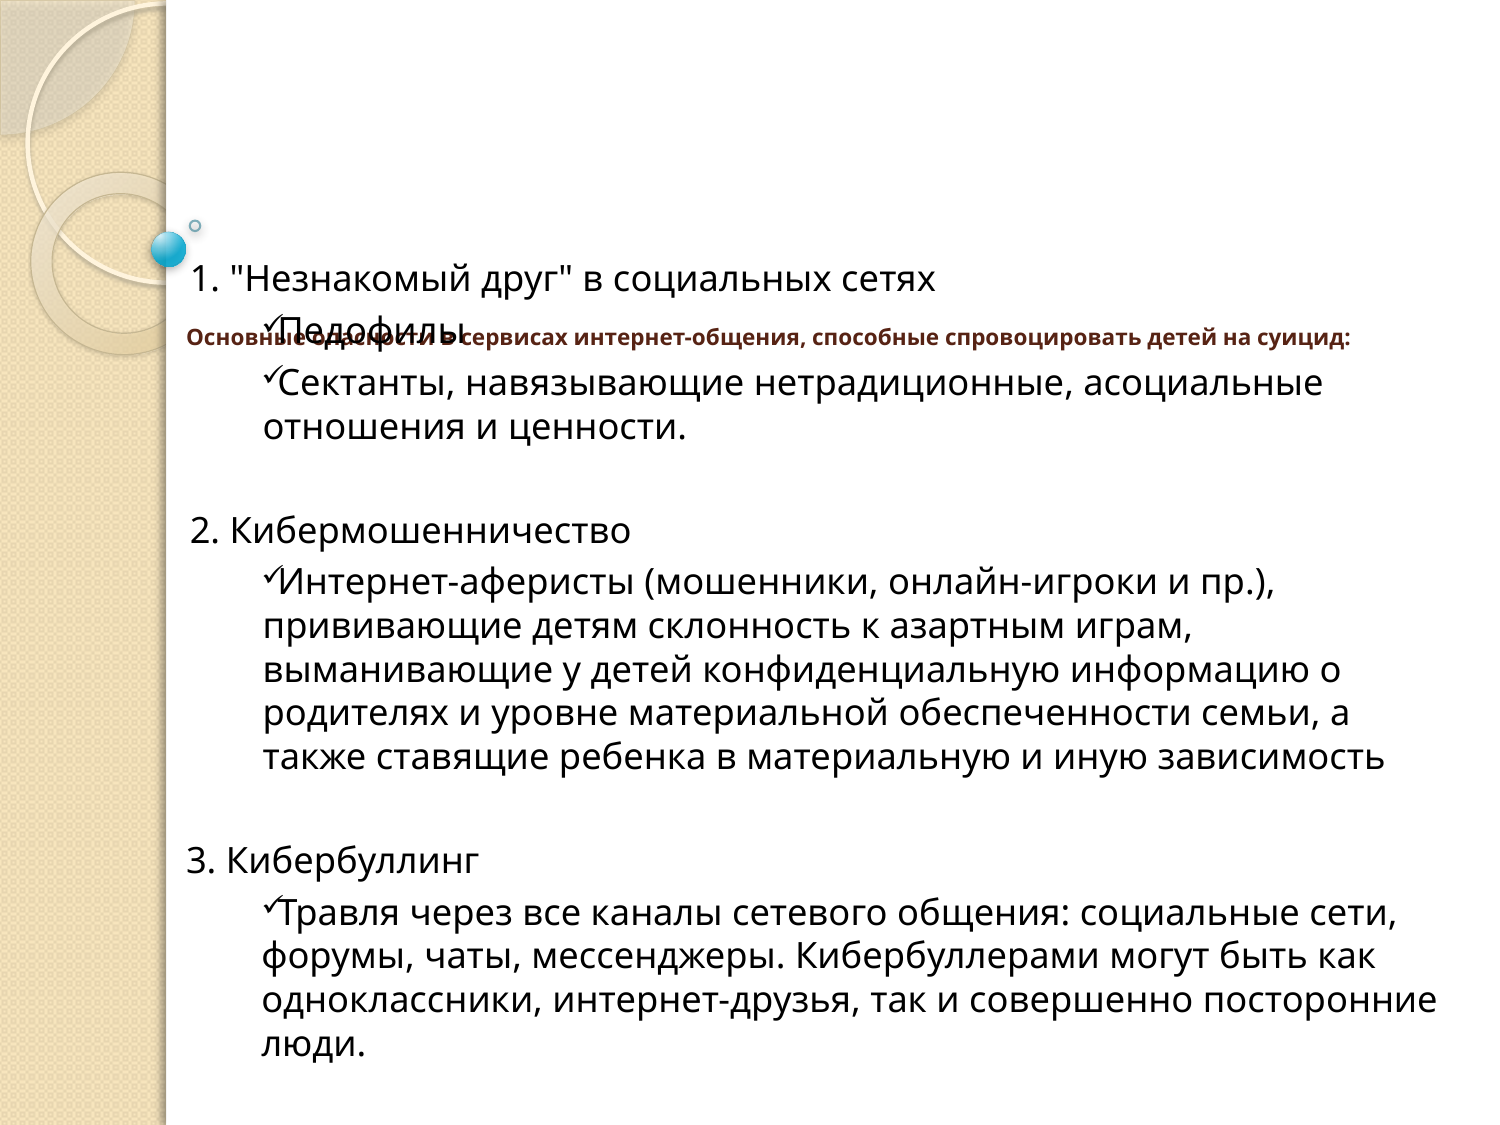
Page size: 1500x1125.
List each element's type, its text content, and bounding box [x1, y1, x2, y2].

subtitle 1. "Незнакомый друг" в социальных сетях Педофилы Сектанты, навязывающие нетрадиционные, асоциальные отношения и ценности. 2. Кибермошенничество Интернет-аферисты (мошенники, онлайн-игроки и пр.), прививающие детям склонность к азартным играм, выманивающие у детей конфиденциальную информацию о родителях и уровне материальной обеспеченности семьи, а также ставящие ребенка в материальную и иную зависимость 3. Кибербуллинг Травля через все каналы сетевого общения: социальные сети, форумы, чаты, мессенджеры. Кибербуллерами могут быть как одноклассники, интернет-друзья, так и совершенно посторонние люди. [171, 255, 1459, 1094]
title Основные опасности в сервисах интернет-общения, способные спровоцировать детей на суицид: [171, 184, 1387, 255]
